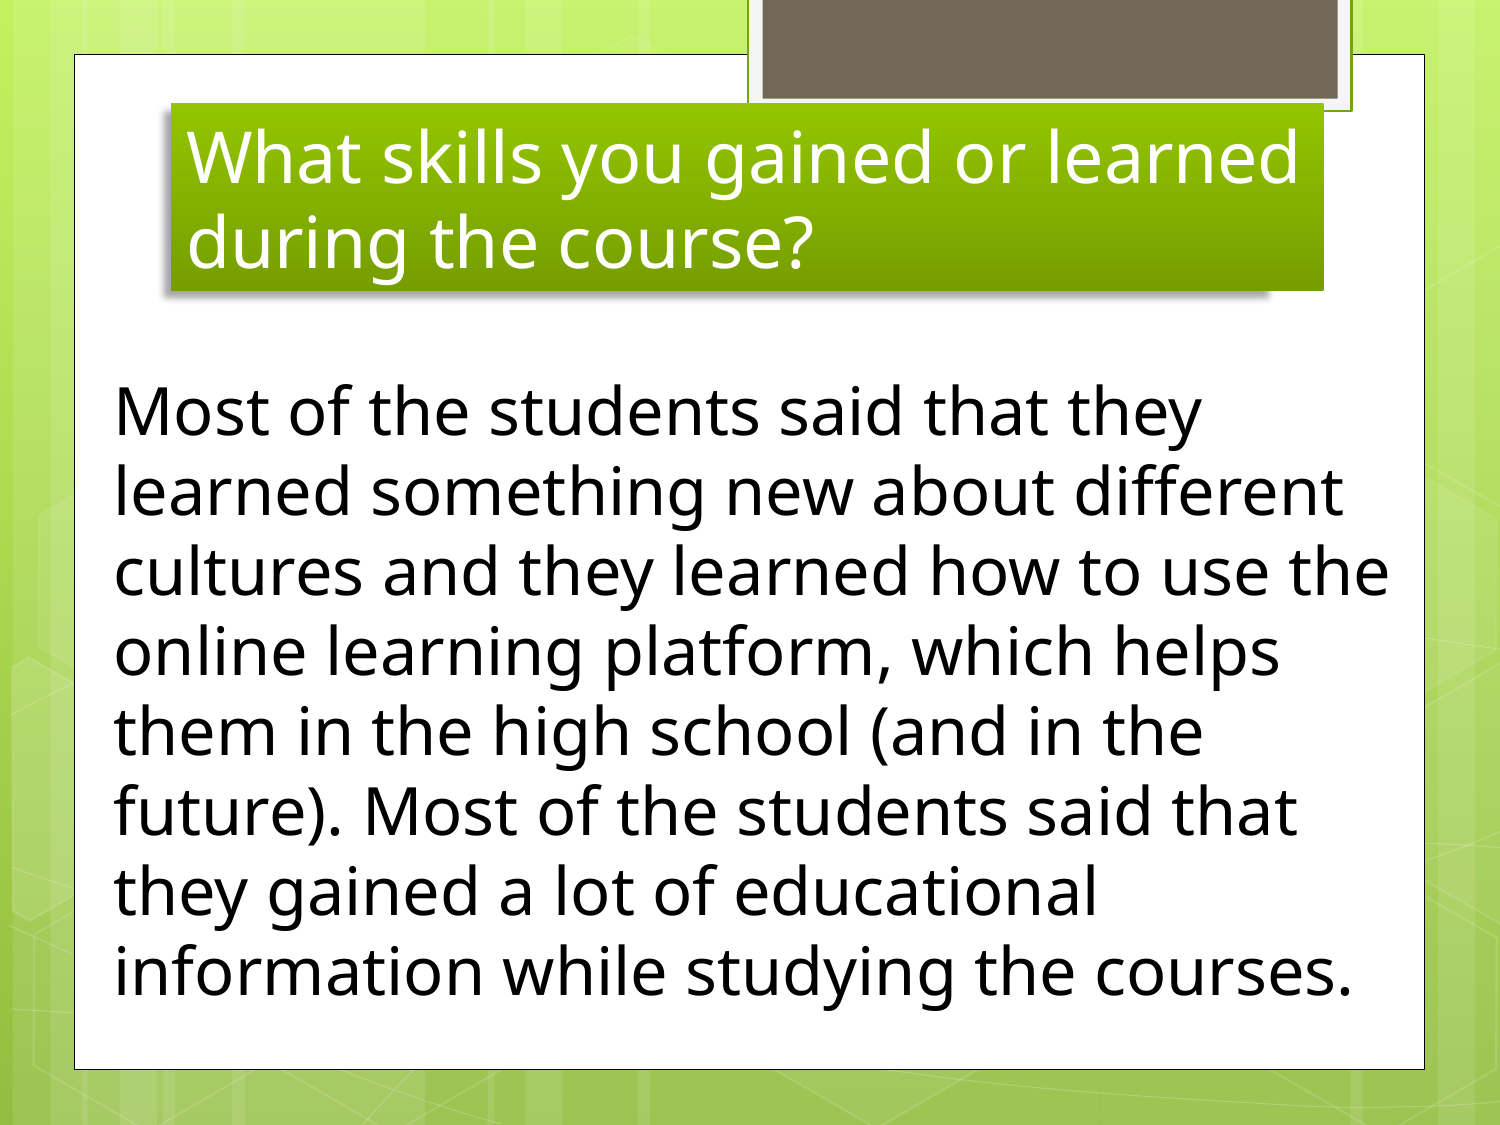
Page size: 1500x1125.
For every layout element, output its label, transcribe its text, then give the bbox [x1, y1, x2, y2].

text_box Most of the students said that they learned something new about different cultures and they learned how to use the online learning platform, which helps them in the high school (and in the future). Most of the students said that they gained a lot of educational information while studying the courses. [98, 361, 1446, 1017]
title What skills you gained or learned during the course? [171, 103, 1324, 291]
